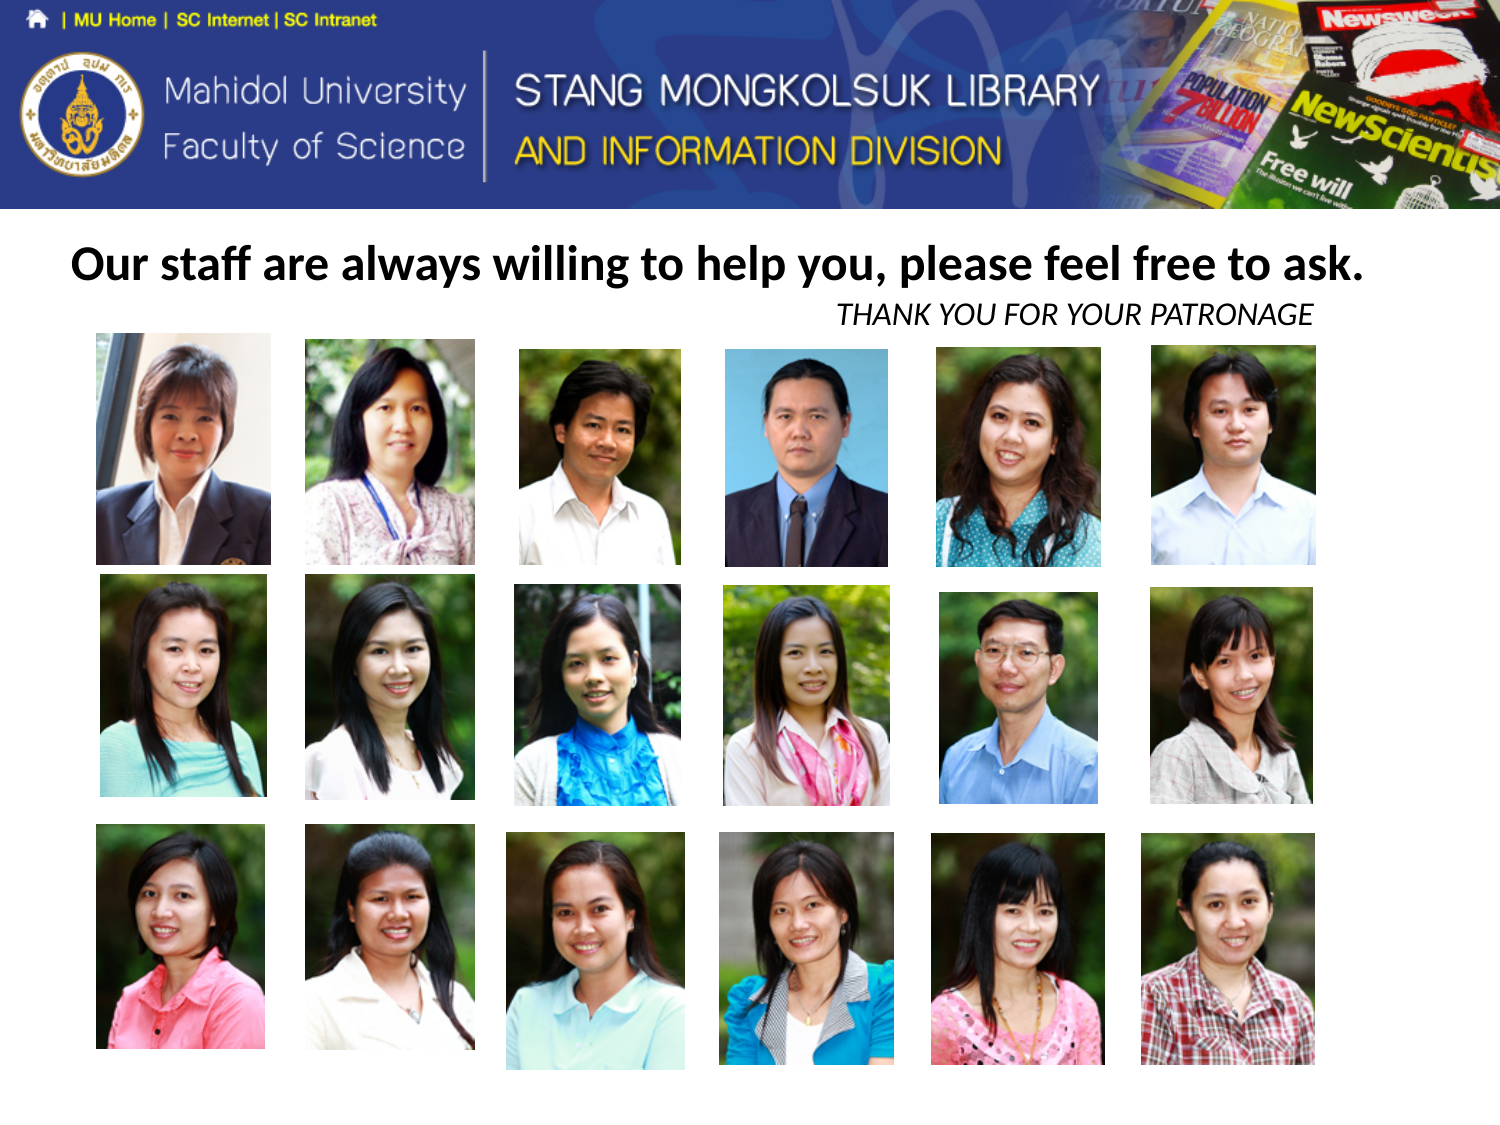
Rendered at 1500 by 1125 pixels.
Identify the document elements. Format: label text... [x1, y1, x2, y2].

picture [305, 824, 475, 1051]
picture [305, 574, 475, 801]
picture [1150, 586, 1314, 804]
text_box THANK YOU FOR YOUR PATRONAGE [821, 284, 1330, 340]
picture [734, 1014, 748, 1022]
picture [519, 348, 682, 565]
picture [868, 1056, 894, 1065]
picture [99, 574, 267, 797]
picture [96, 332, 271, 565]
text_box Our staff are always willing to help you, please feel free to ask. [56, 222, 1406, 298]
picture [0, 0, 1500, 209]
picture [936, 346, 1102, 567]
picture [930, 833, 1105, 1065]
picture [506, 832, 685, 1070]
picture [514, 584, 682, 807]
picture [723, 584, 890, 807]
picture [1141, 833, 1315, 1065]
picture [724, 349, 888, 567]
picture [96, 824, 266, 1050]
picture [719, 832, 894, 1065]
picture [305, 339, 475, 565]
picture [939, 591, 1099, 804]
picture [1151, 344, 1317, 565]
